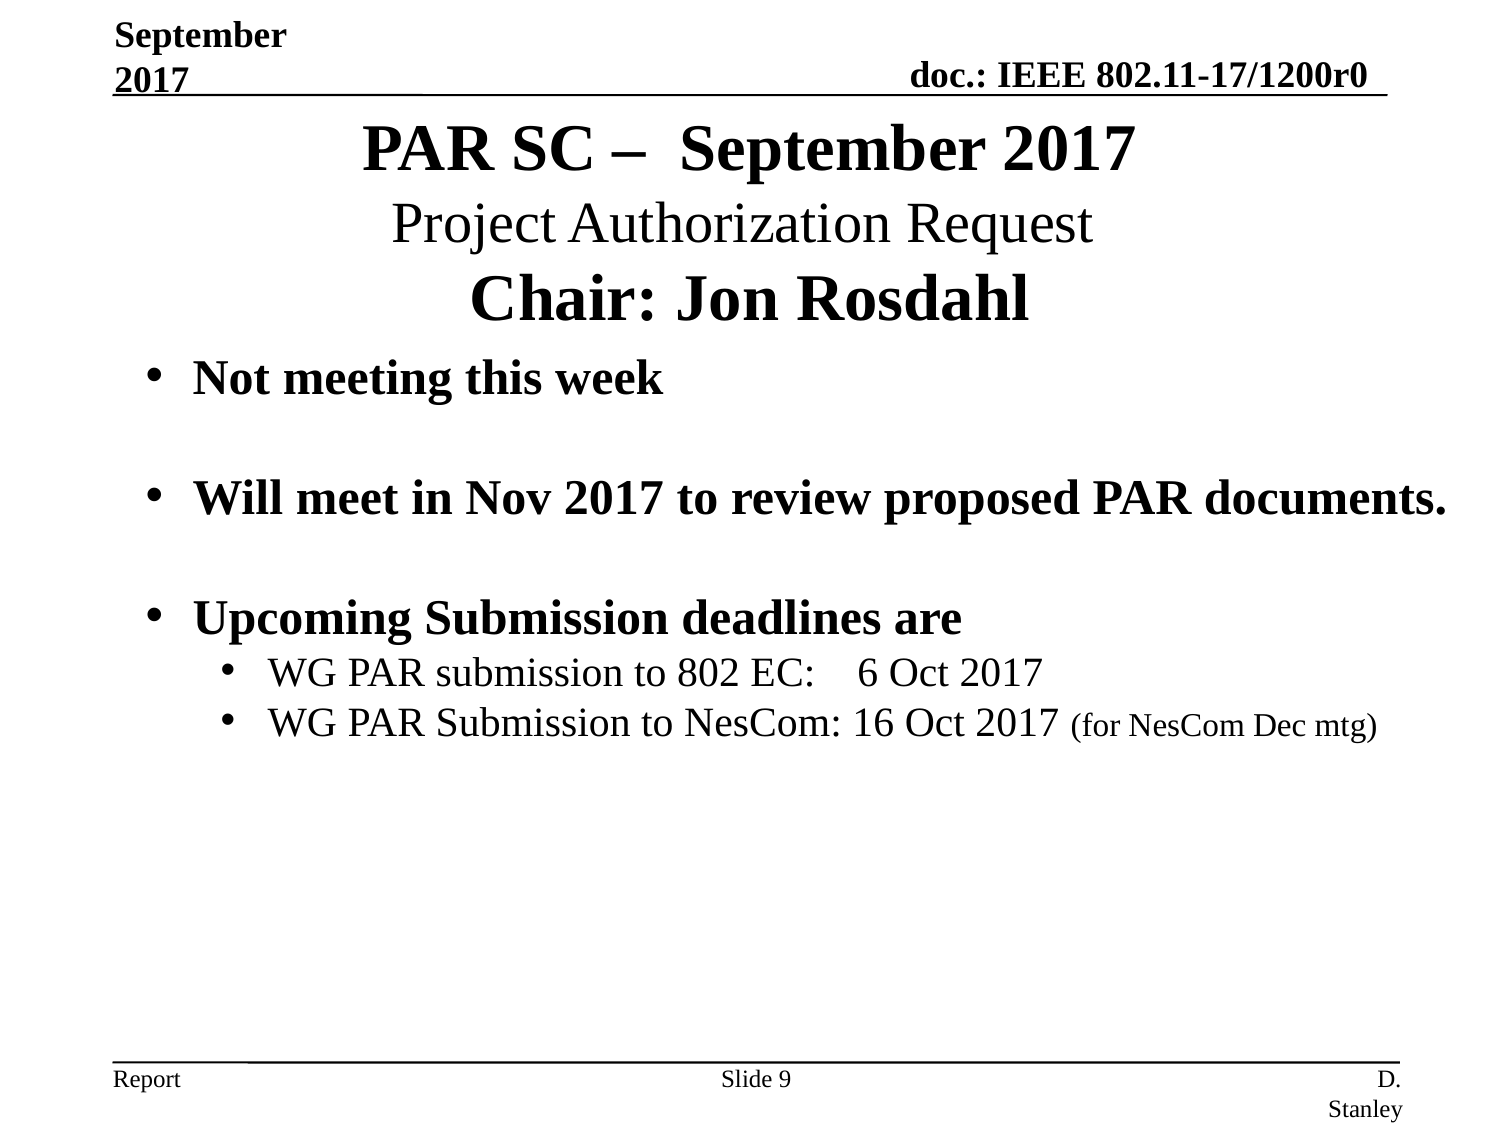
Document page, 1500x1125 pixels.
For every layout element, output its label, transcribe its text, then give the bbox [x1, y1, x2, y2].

text_box Not meeting this week Will meet in Nov 2017 to review proposed PAR documents. Upcoming Submission deadlines are WG PAR submission to 802 EC: 6 Oct 2017 WG PAR Submission to NesCom: 16 Oct 2017 (for NesCom Dec mtg) [130, 337, 1469, 811]
slide_number Slide 9 [712, 1062, 800, 1093]
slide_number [114, 54, 309, 100]
title PAR SC – September 2017 Project Authorization Request Chair: Jon Rosdahl [112, 162, 1388, 275]
footer D. Stanley, HP Enterprise [1325, 1062, 1402, 1093]
